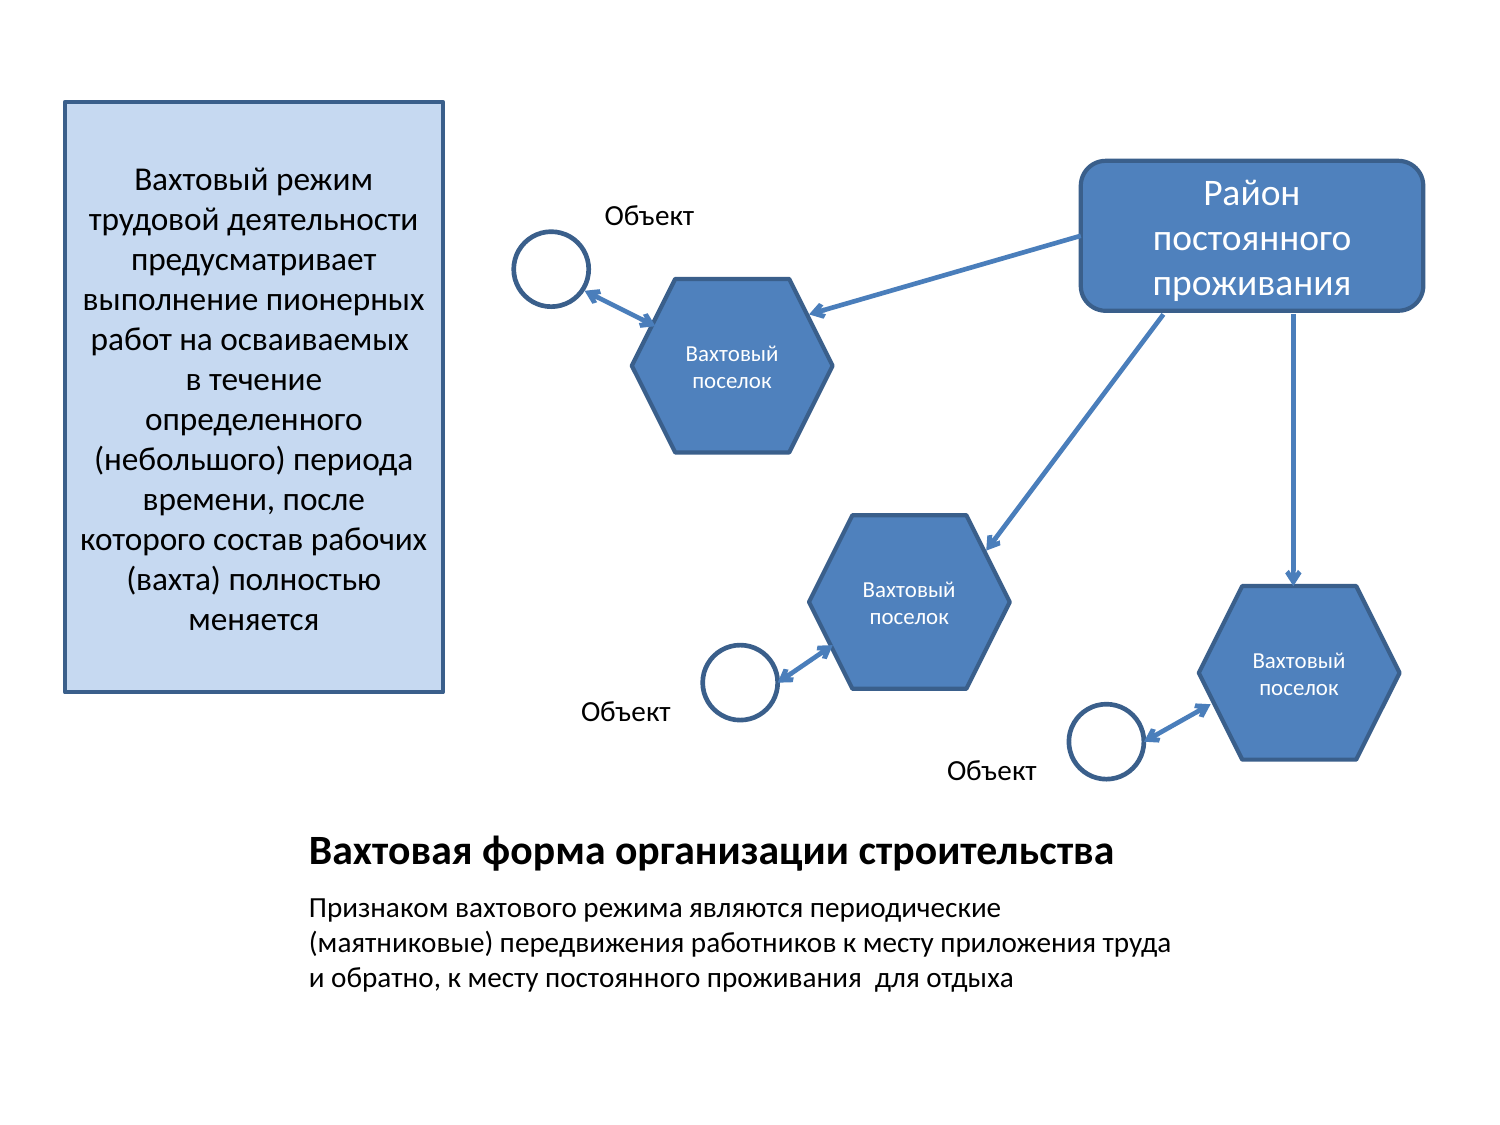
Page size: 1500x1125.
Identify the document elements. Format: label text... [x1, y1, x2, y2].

text_box Вахтовый режим трудовой деятельности предусматривает выполнение пионерных работ на осваиваемых в течение определенного (небольшого) периода времени, после которого состав рабочих (вахта) полностью меняется [63, 100, 445, 694]
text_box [777, 644, 833, 683]
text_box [584, 290, 656, 327]
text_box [1143, 703, 1211, 742]
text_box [985, 314, 1164, 551]
text_box [700, 643, 779, 723]
text_box Вахтовый поселок [807, 513, 1012, 691]
text_box Район постоянного проживания [1078, 158, 1426, 313]
text_box Объект [913, 749, 1071, 789]
title Вахтовая форма организации строительства [294, 787, 1194, 880]
text_box [1066, 702, 1146, 782]
text_box Объект [571, 194, 728, 234]
text_box [511, 229, 591, 309]
text_box Вахтовый поселок [1196, 583, 1402, 762]
text_box Вахтовый поселок [629, 276, 835, 455]
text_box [808, 235, 1081, 315]
text_box Объект [547, 690, 705, 730]
list Признаком вахтового режима являются периодические (маятниковые) передвижения работников к месту приложения труда и обратно, к месту постоянного проживания для отдыха [294, 880, 1194, 1013]
